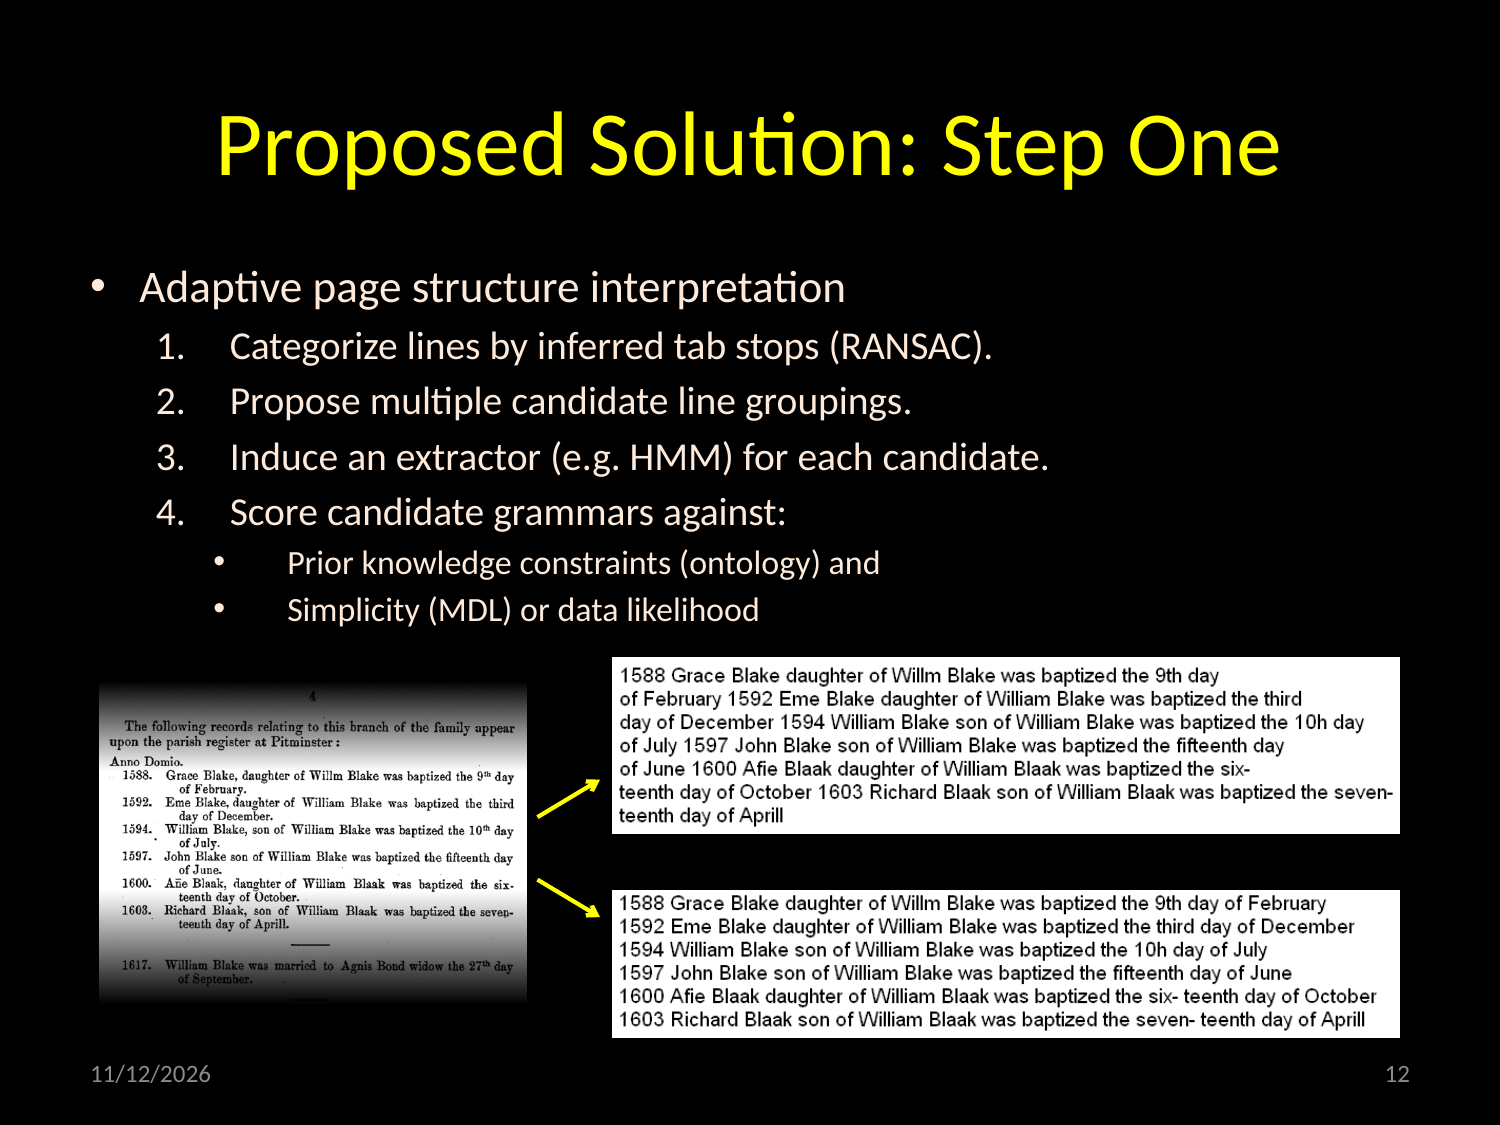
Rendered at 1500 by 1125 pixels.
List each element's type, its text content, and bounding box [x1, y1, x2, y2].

list Adaptive page structure interpretation Categorize lines by inferred tab stops (RANSAC). Propose multiple candidate line groupings. Induce an extractor (e.g. HMM) for each candidate. Score candidate grammars against: Prior knowledge constraints (ontology) and Simplicity (MDL) or data likelihood [75, 249, 1425, 638]
picture [99, 679, 527, 1005]
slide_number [75, 1042, 425, 1103]
picture [612, 657, 1401, 834]
title Proposed Solution: Step One [75, 45, 1425, 233]
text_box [537, 879, 601, 918]
slide_number 12 [1074, 1042, 1425, 1103]
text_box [537, 779, 601, 818]
picture [612, 889, 1401, 1038]
